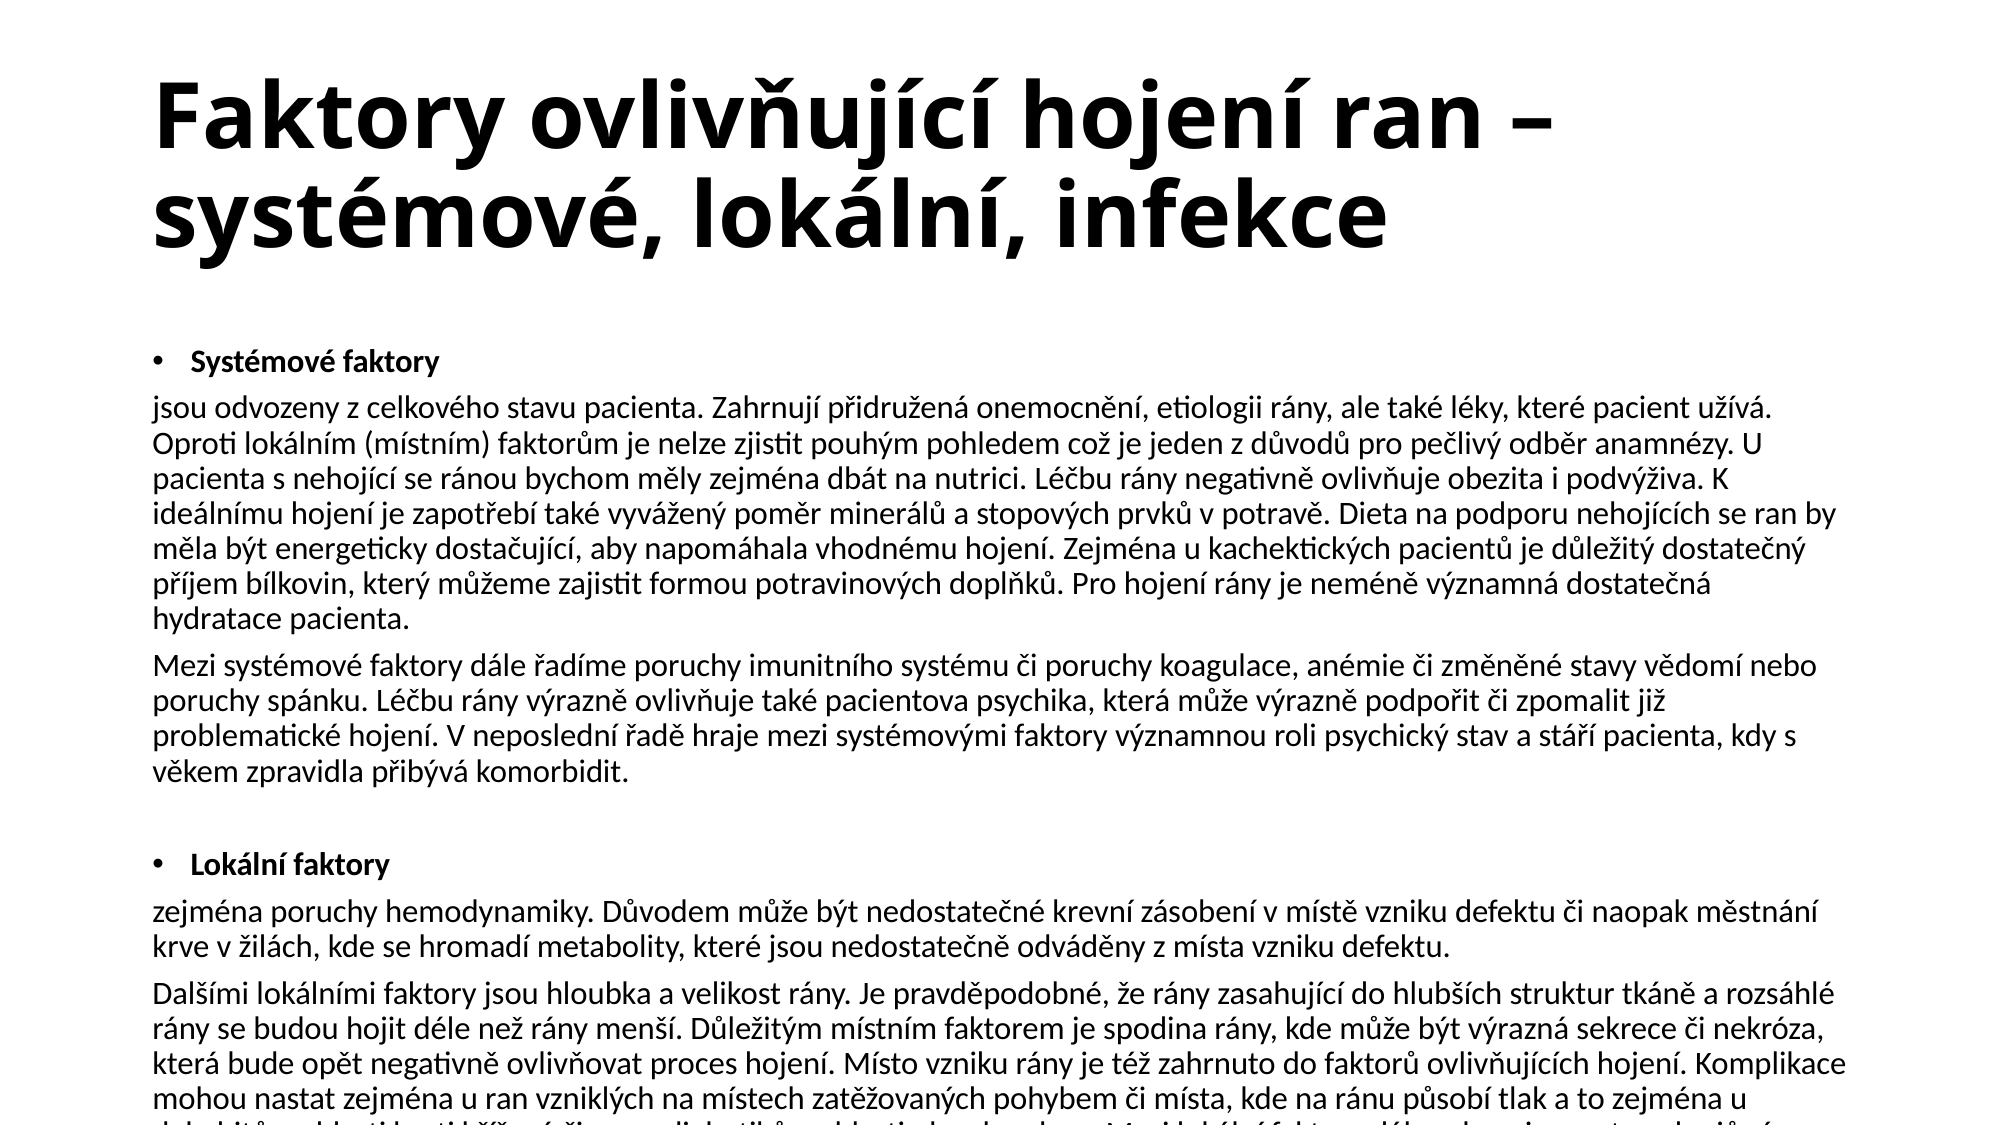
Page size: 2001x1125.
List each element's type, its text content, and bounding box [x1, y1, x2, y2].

list Systémové faktory jsou odvozeny z celkového stavu pacienta. Zahrnují přidružená onemocnění, etiologii rány, ale také léky, které pacient užívá. Oproti lokálním (místním) faktorům je nelze zjistit pouhým pohledem což je jeden z důvodů pro pečlivý odběr anamnézy. U pacienta s nehojící se ránou bychom měly zejména dbát na nutrici. Léčbu rány negativně ovlivňuje obezita i podvýživa. K ideálnímu hojení je zapotřebí také vyvážený poměr minerálů a stopových prvků v potravě. Dieta na podporu nehojících se ran by měla být energeticky dostačující, aby napomáhala vhodnému hojení. Zejména u kachektických pacientů je důležitý dostatečný příjem bílkovin, který můžeme zajistit formou potravinových doplňků. Pro hojení rány je neméně významná dostatečná hydratace pacienta. Mezi systémové faktory dále řadíme poruchy imunitního systému či poruchy koagulace, anémie či změněné stavy vědomí nebo poruchy spánku. Léčbu rány výrazně ovlivňuje také pacientova psychika, která může výrazně podpořit či zpomalit již problematické hojení. V neposlední řadě hraje mezi systémovými faktory významnou roli psychický stav a stáří pacienta, kdy s věkem zpravidla přibývá komorbidit. Lokální faktory zejména poruchy hemodynamiky. Důvodem může být nedostatečné krevní zásobení v místě vzniku defektu či naopak městnání krve v žilách, kde se hromadí metabolity, které jsou nedostatečně odváděny z místa vzniku defektu. Dalšími lokálními faktory jsou hloubka a velikost rány. Je pravděpodobné, že rány zasahující do hlubších struktur tkáně a rozsáhlé rány se budou hojit déle než rány menší. Důležitým místním faktorem je spodina rány, kde může být výrazná sekrece či nekróza, která bude opět negativně ovlivňovat proces hojení. Místo vzniku rány je též zahrnuto do faktorů ovlivňujících hojení. Komplikace mohou nastat zejména u ran vzniklých na místech zatěžovaných pohybem či místa, kde na ránu působí tlak a to zejména u dekubitů v oblasti kosti křížové či u ran diabetiků v oblasti plosek nohou. Mezi lokální faktory dále zahrnujeme stav okrajů rány, infekční agens či stáří rány. Zejména kvalitní ošetřovatelská péče, pečlivě vedená dokumentace a dodržování zásad asepse při převazech příznivě ovlivňuje hojení rány a může předejít případným komplikacím. [137, 336, 1863, 1125]
title Faktory ovlivňující hojení ran – systémové, lokální, infekce [137, 59, 1863, 278]
